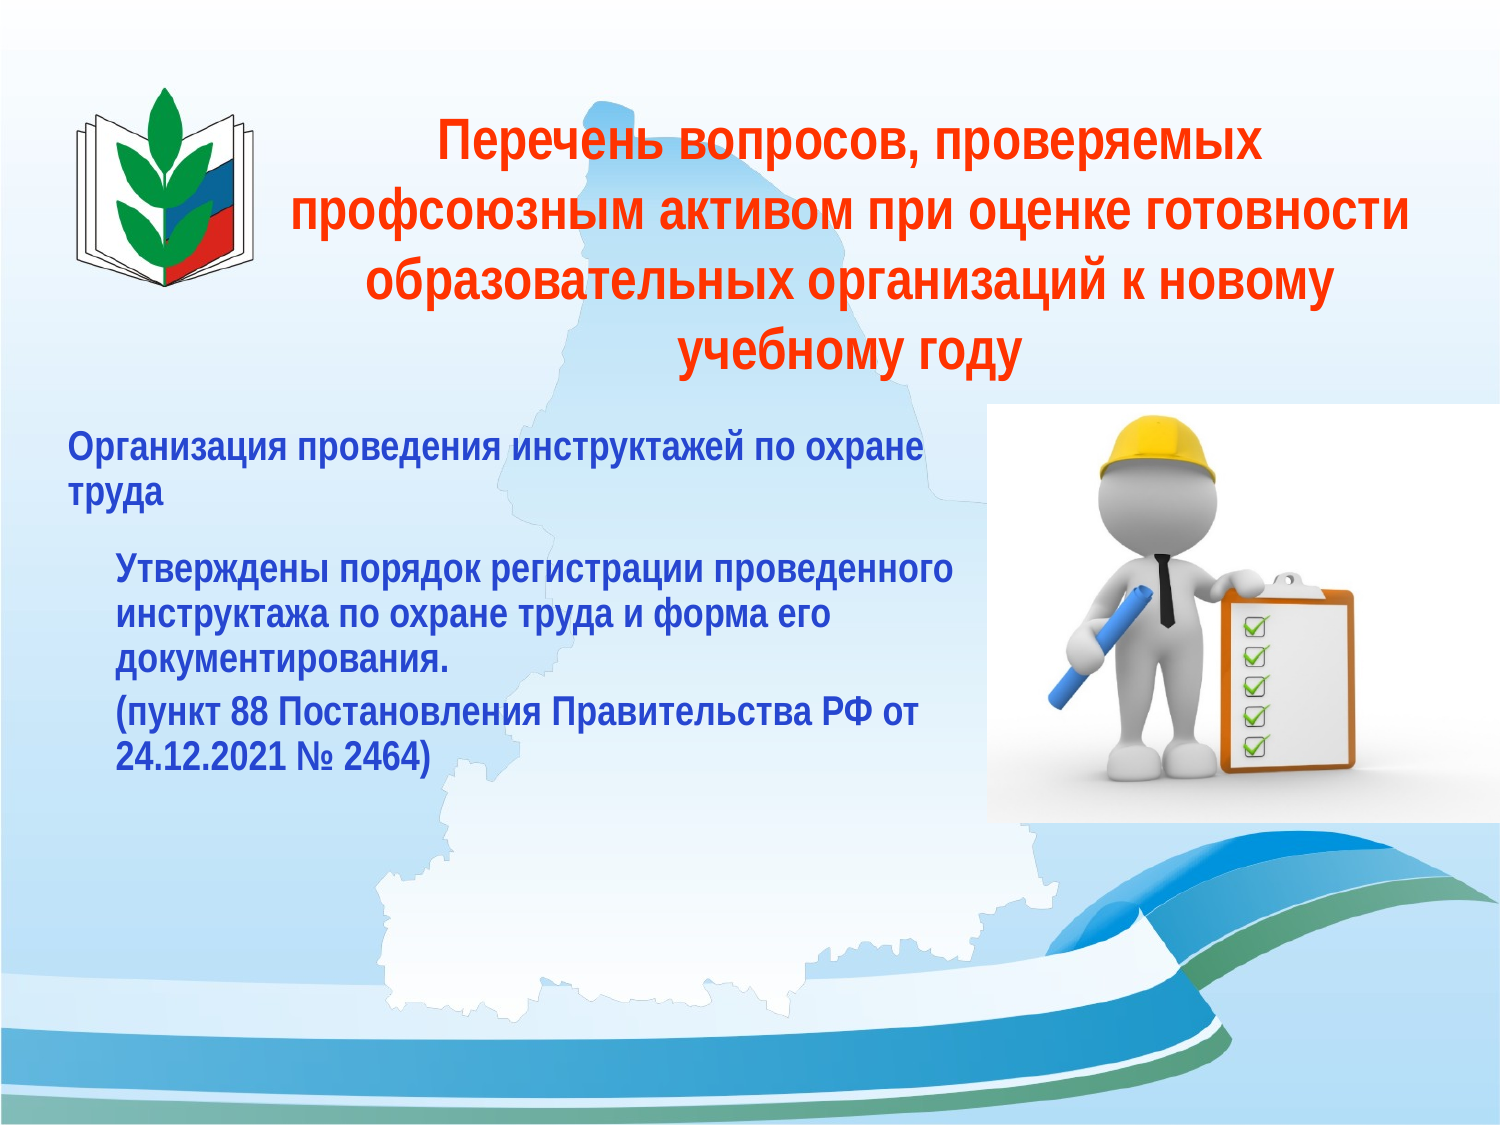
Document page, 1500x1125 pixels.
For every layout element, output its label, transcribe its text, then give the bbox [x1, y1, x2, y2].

text_box Утверждены порядок регистрации проведенного инструктажа по охране труда и форма его документирования. (пункт 88 Постановления Правительства РФ от 24.12.2021 № 2464) [100, 539, 981, 788]
title Перечень вопросов, проверяемых профсоюзным активом при оценке готовности образовательных организаций к новому учебному году [253, 103, 1447, 379]
text_box Организация проведения инструктажей по охране труда [53, 416, 981, 516]
picture [0, 0, 1500, 1125]
